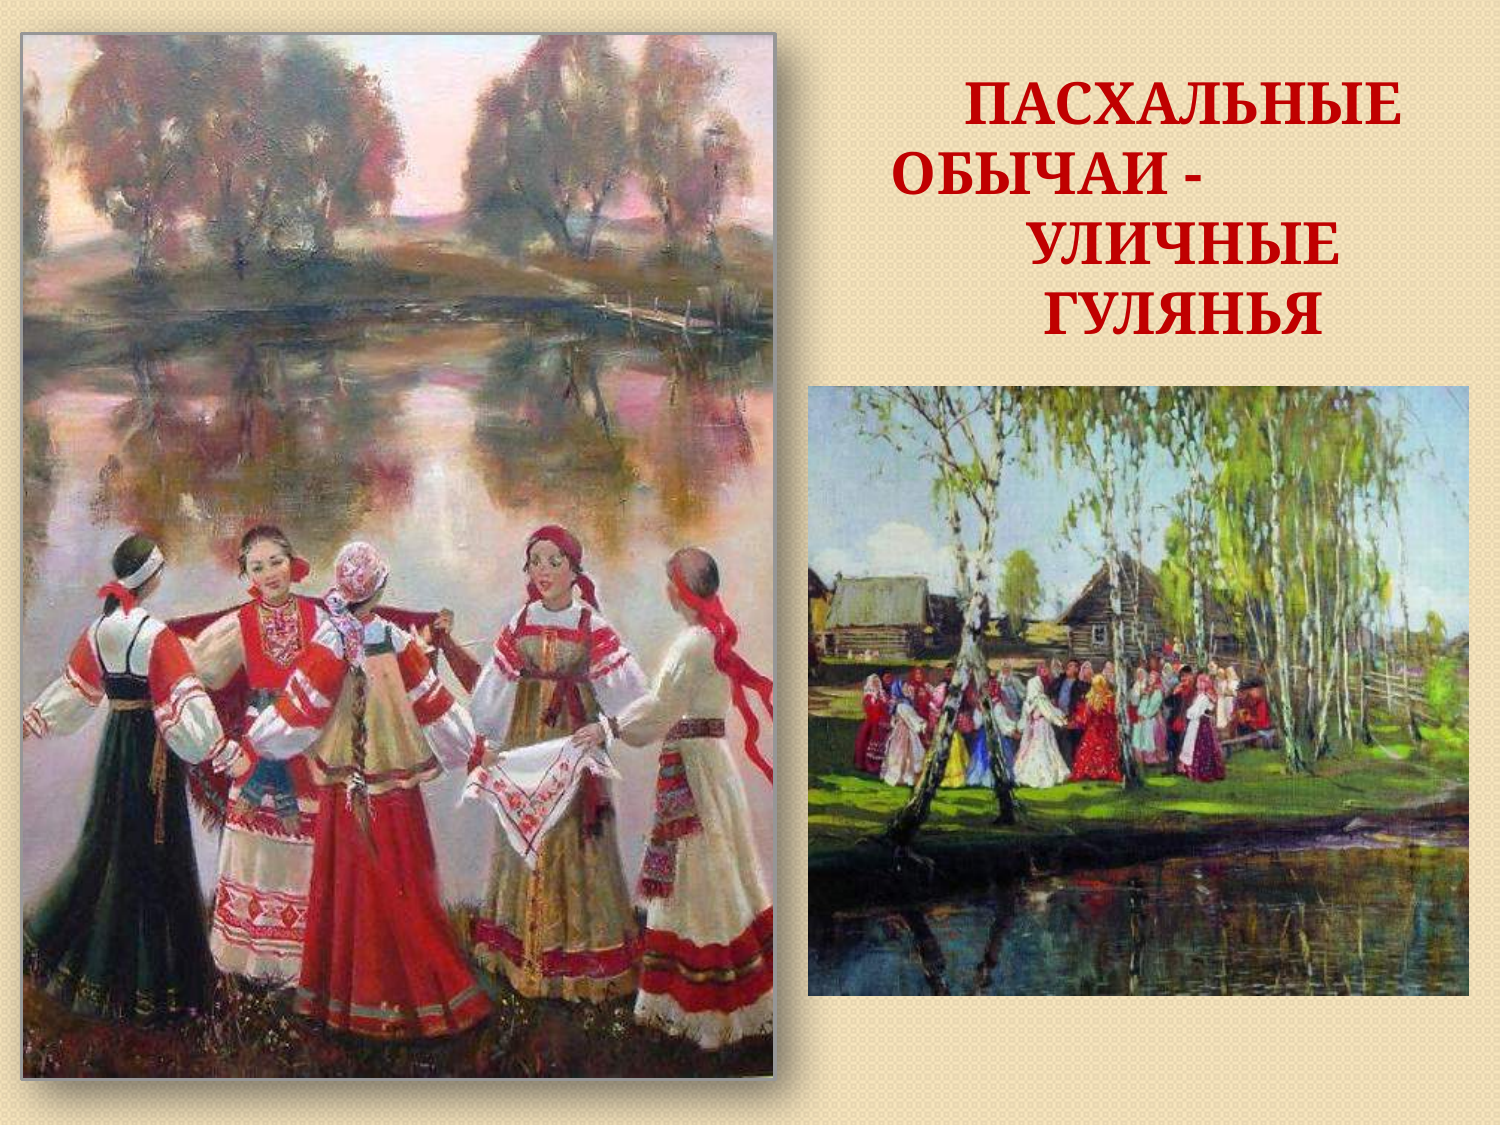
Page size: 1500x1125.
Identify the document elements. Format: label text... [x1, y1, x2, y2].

picture [23, 34, 774, 1079]
text_box ПАСХАЛЬНЫЕ ОБЫЧАИ - УЛИЧНЫЕ ГУЛЯНЬЯ [867, 58, 1500, 474]
picture [808, 386, 1469, 997]
